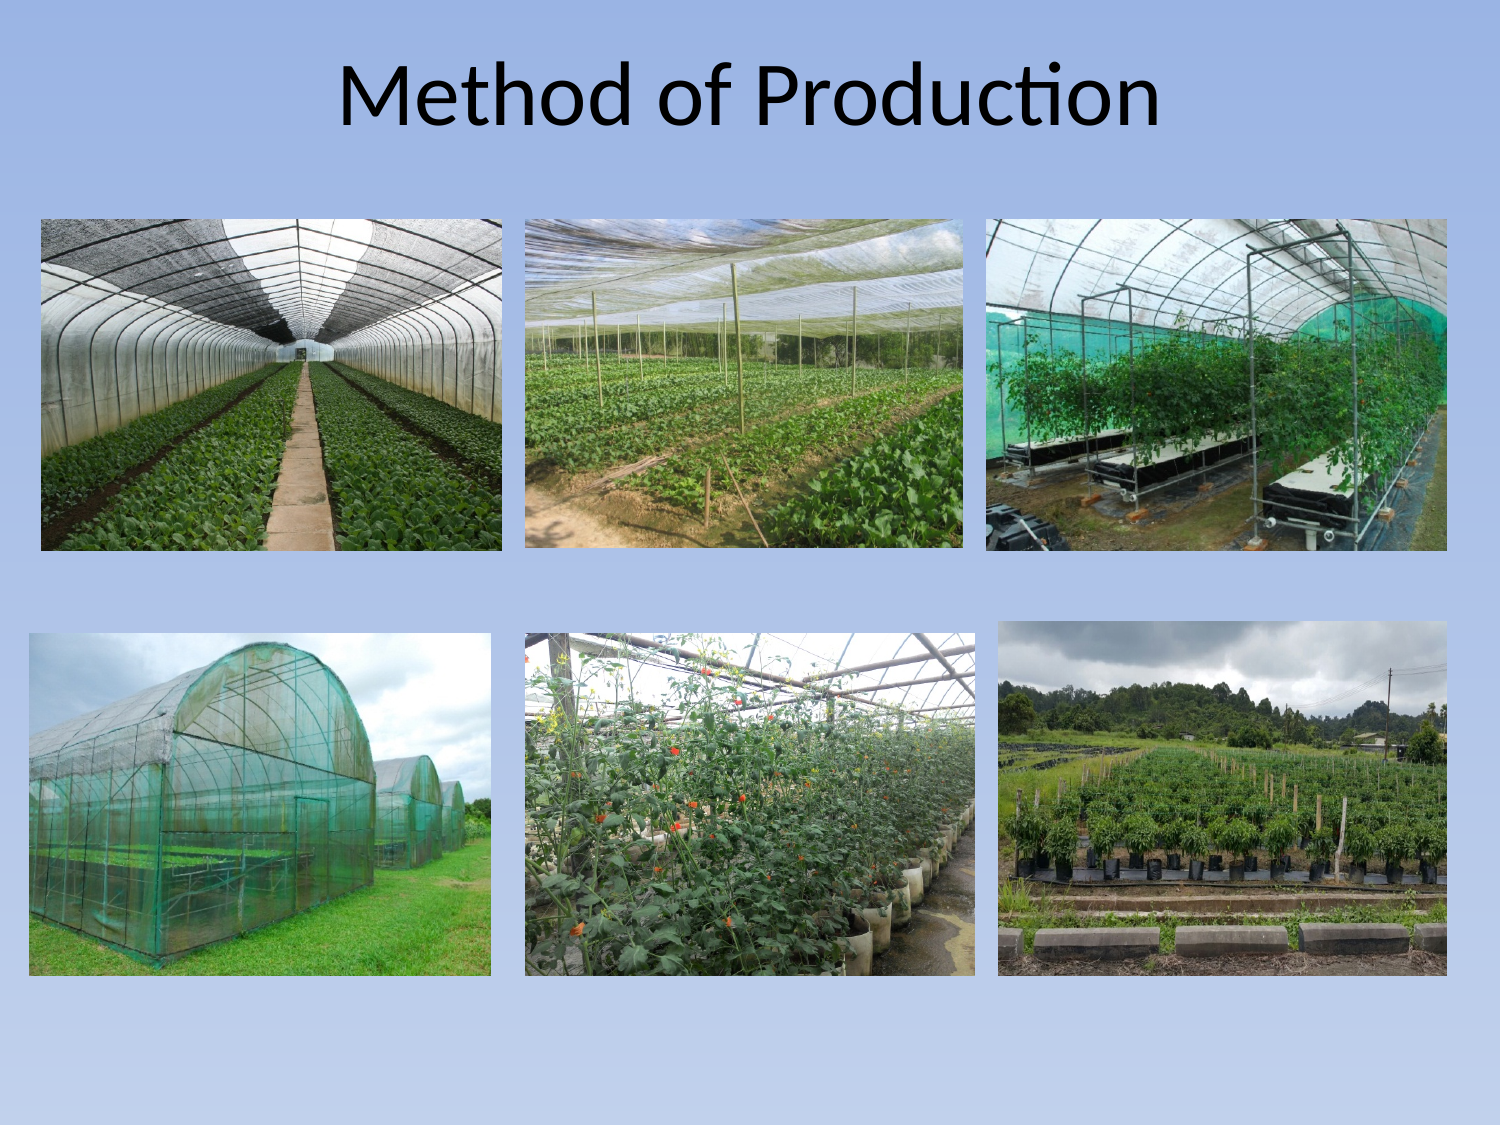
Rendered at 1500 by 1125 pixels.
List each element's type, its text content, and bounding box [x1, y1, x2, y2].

picture [525, 633, 975, 977]
picture [29, 633, 491, 977]
title Method of Production [75, 0, 1425, 183]
picture [985, 219, 1448, 551]
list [997, 621, 1448, 977]
picture [525, 219, 963, 548]
picture [41, 219, 503, 551]
